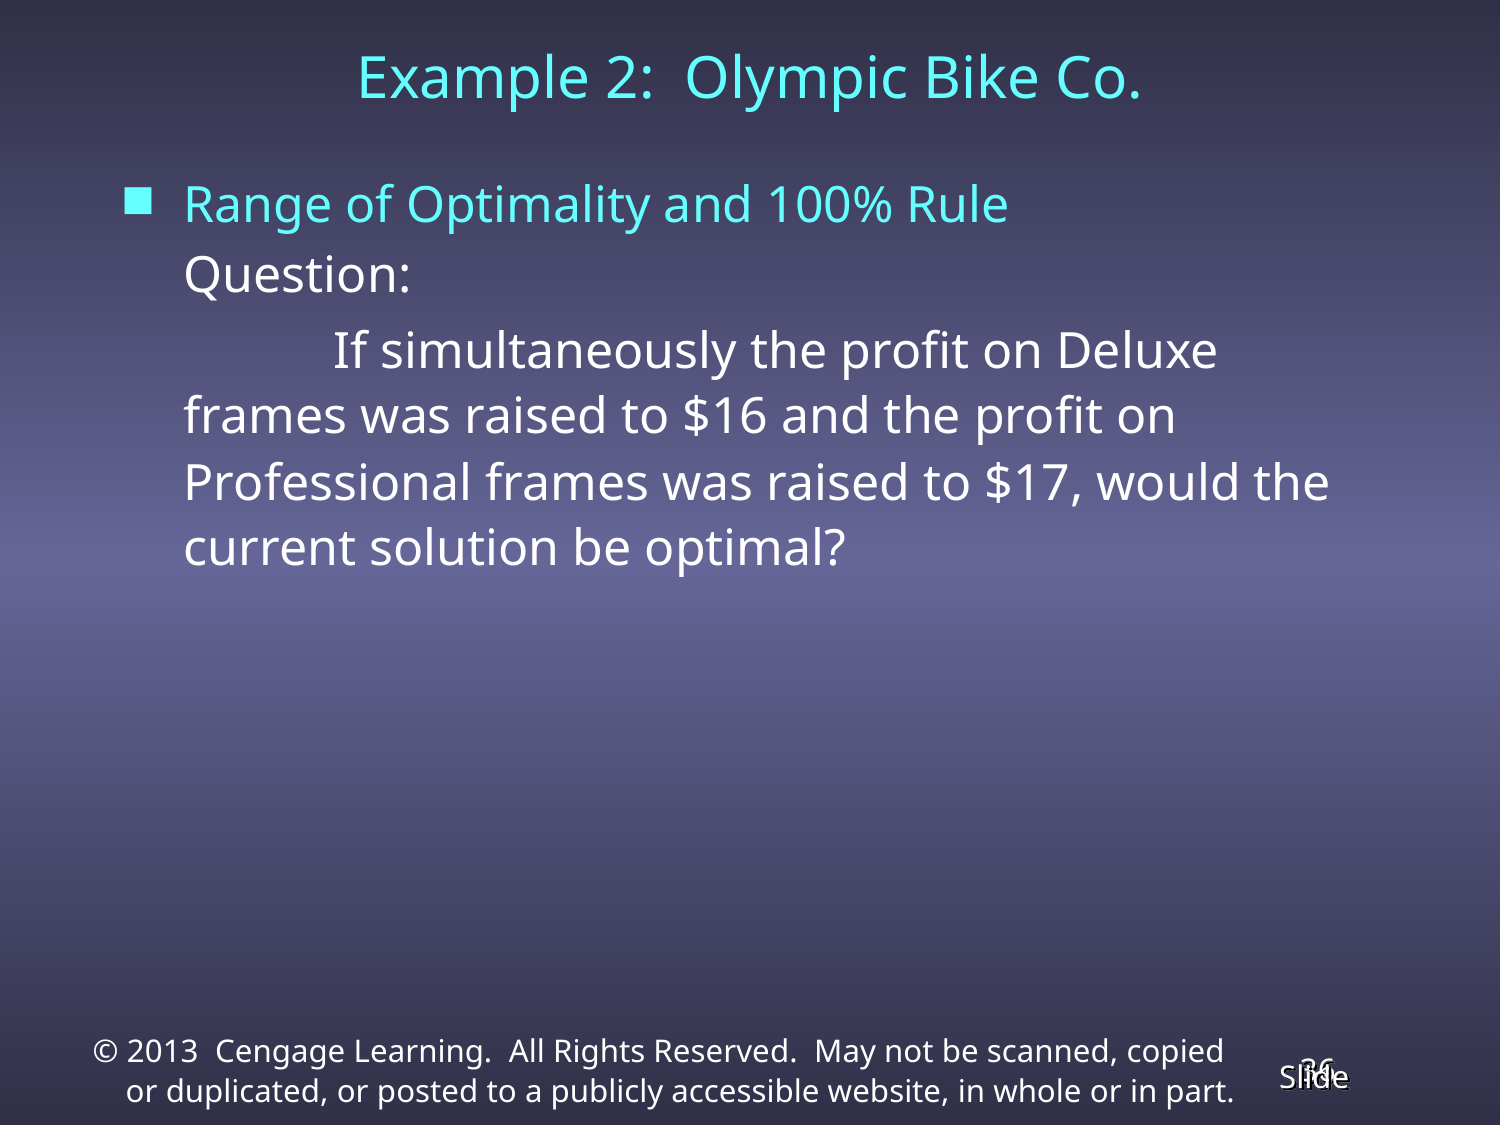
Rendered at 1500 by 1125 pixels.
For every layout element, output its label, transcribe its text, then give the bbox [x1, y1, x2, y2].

title Example 2: Olympic Bike Co. [112, 8, 1388, 143]
list Range of Optimality and 100% Rule Question: If simultaneously the profit on Deluxe frames was raised to $16 and the profit on Professional frames was raised to $17, would the current solution be optimal? [112, 164, 1388, 620]
